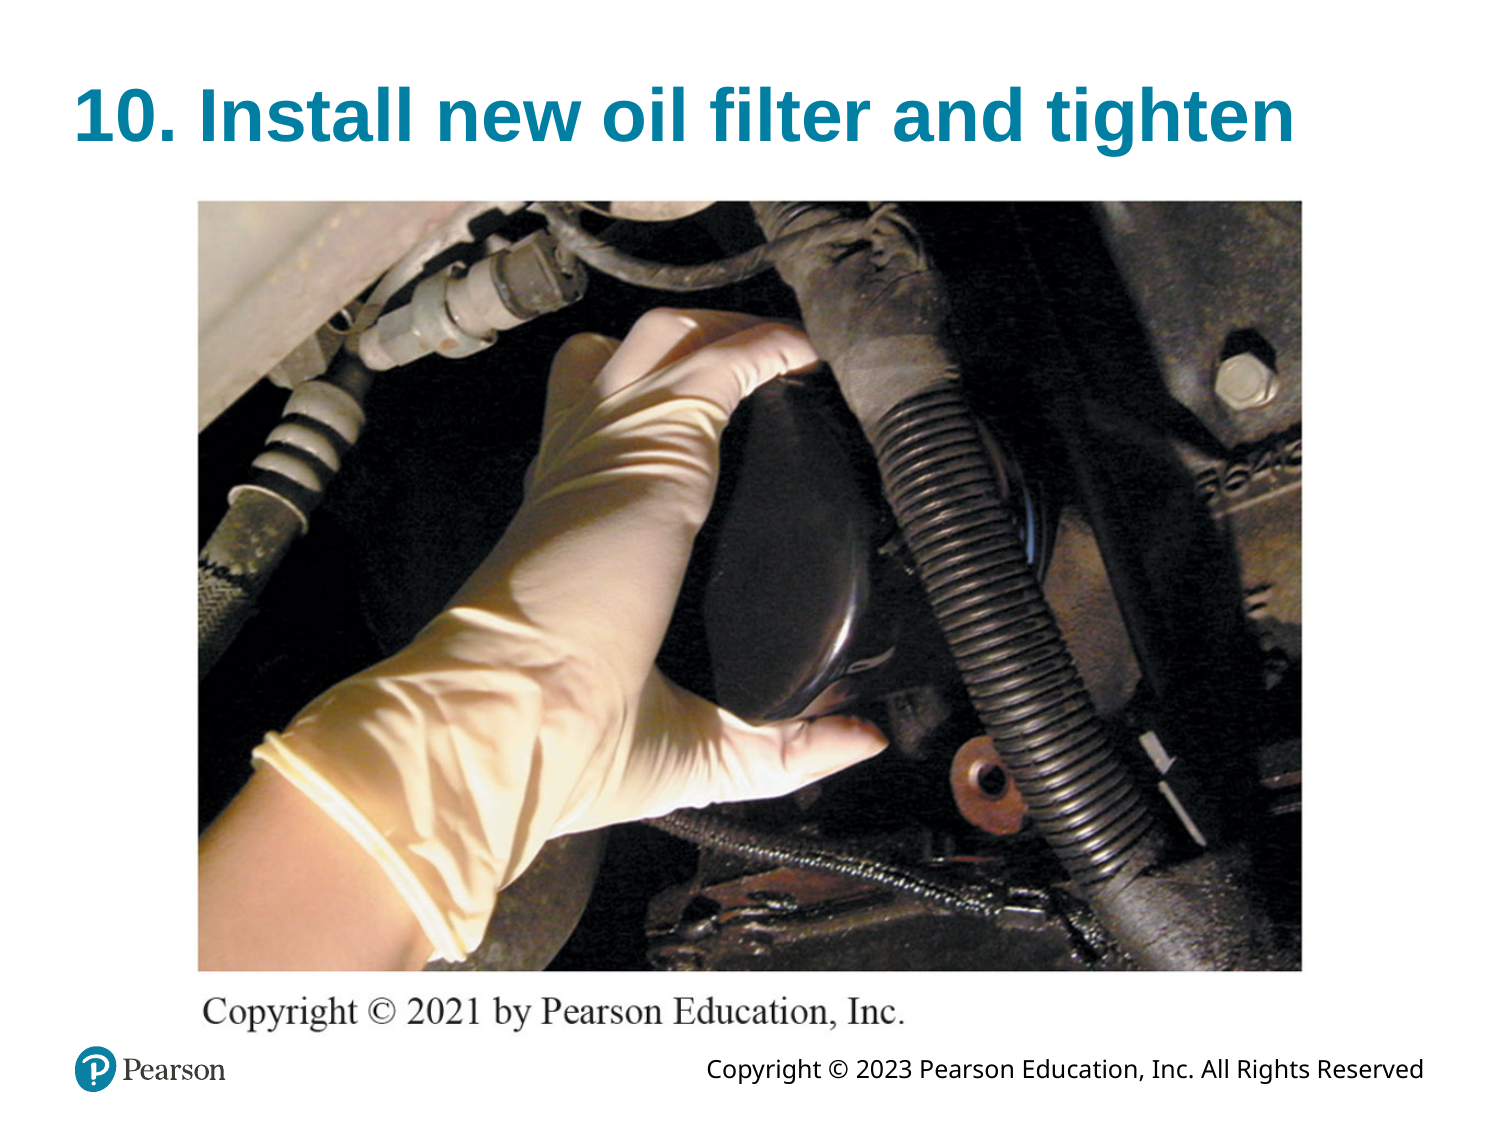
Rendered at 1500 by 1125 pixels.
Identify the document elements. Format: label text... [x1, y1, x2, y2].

picture [193, 195, 1307, 1038]
title 10. Install new oil filter and tighten [73, 37, 1424, 164]
